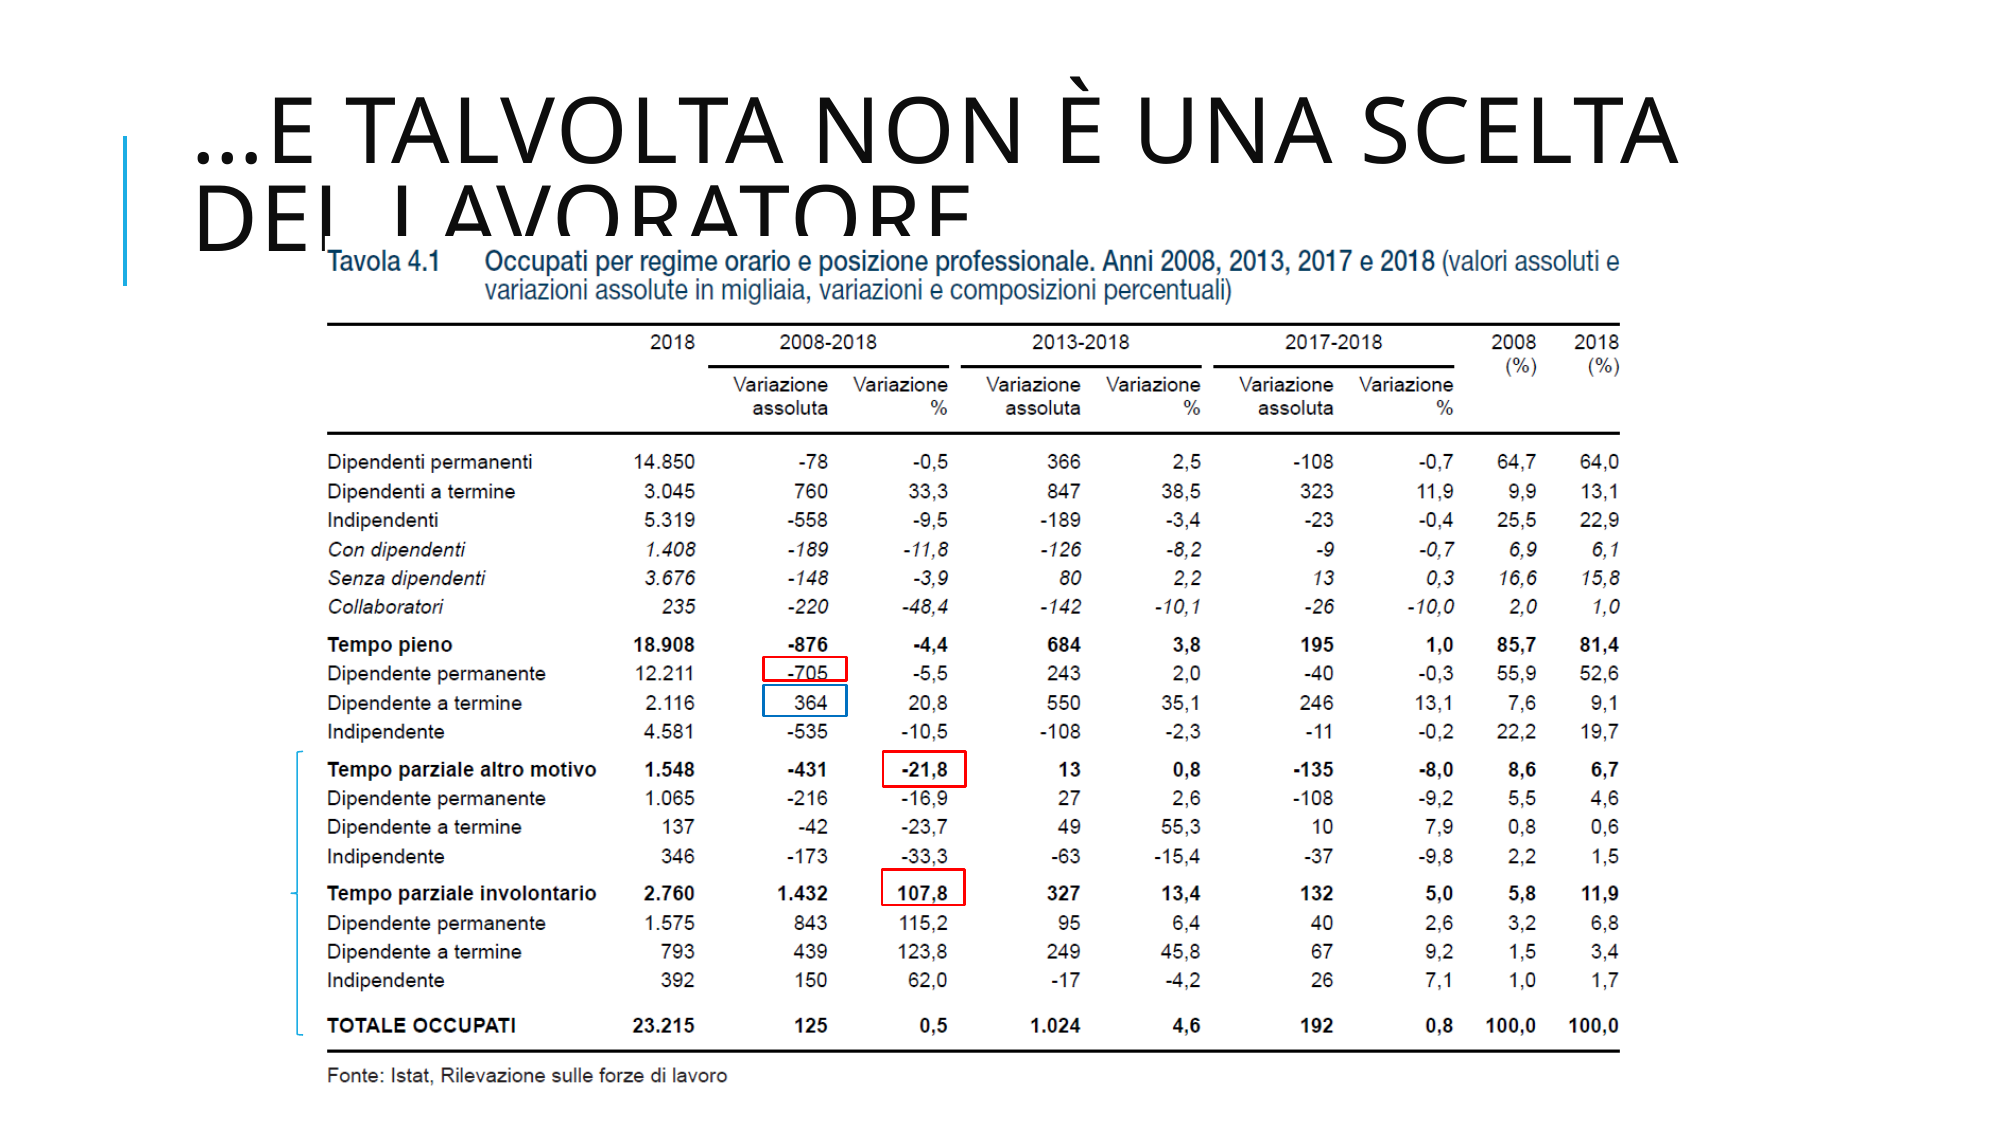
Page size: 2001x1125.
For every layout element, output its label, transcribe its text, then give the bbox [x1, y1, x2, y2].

text_box [290, 750, 304, 1036]
picture [324, 236, 1638, 1093]
title …e talvolta non è una scelta del lavoratore [176, 58, 1772, 305]
